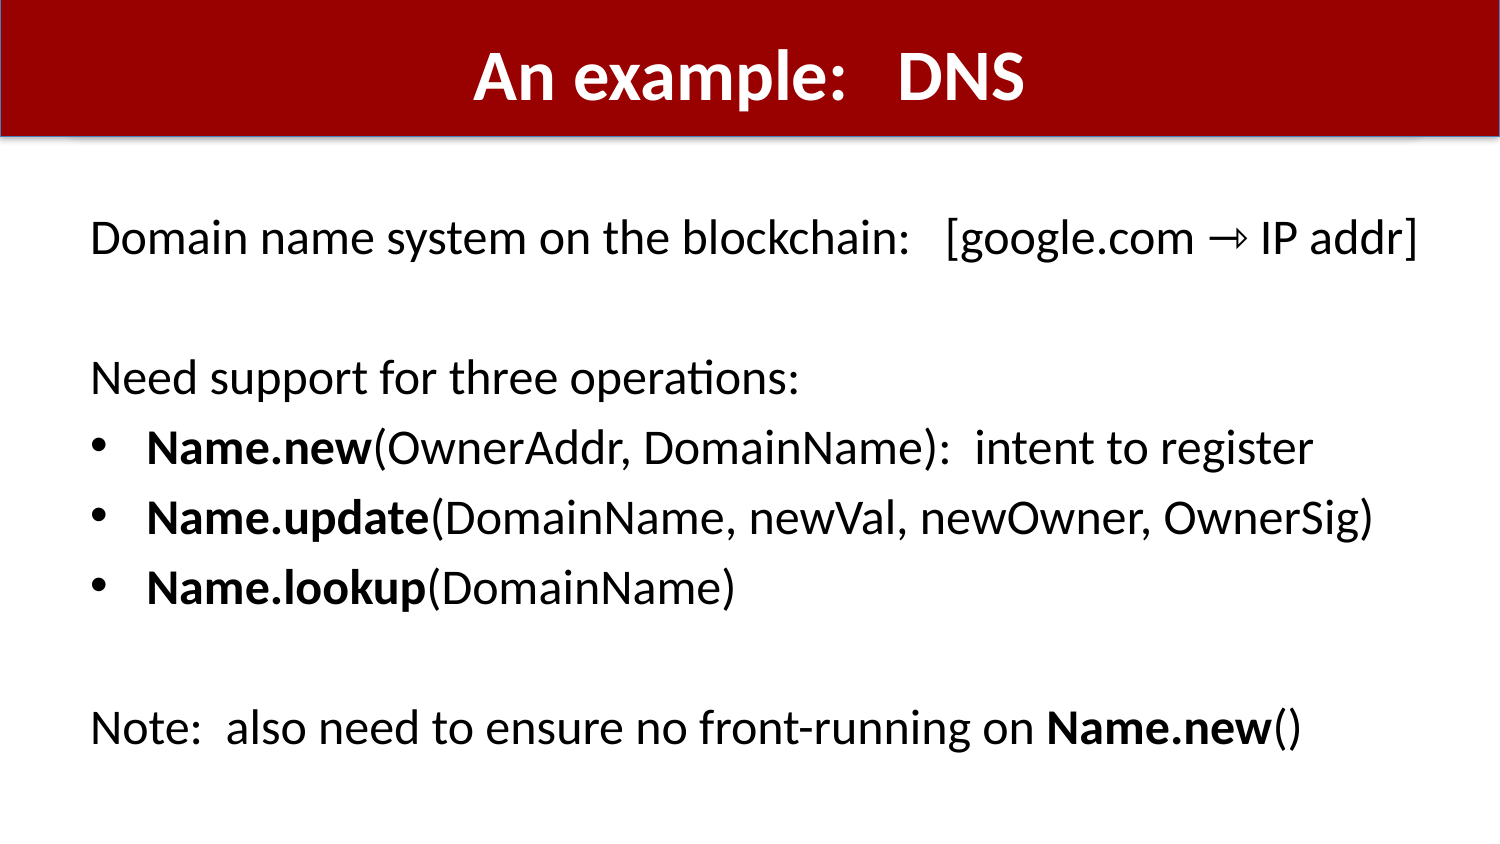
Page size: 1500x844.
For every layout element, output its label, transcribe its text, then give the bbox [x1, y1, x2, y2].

title An example: DNS [75, 20, 1425, 123]
list Domain name system on the blockchain: [google.com ⇾ IP addr] Need support for three operations: Name.new(OwnerAddr, DomainName): intent to register Name.update(DomainName, newVal, newOwner, OwnerSig) Name.lookup(DomainName) Note: also need to ensure no front-running on Name.new() [74, 196, 1483, 824]
